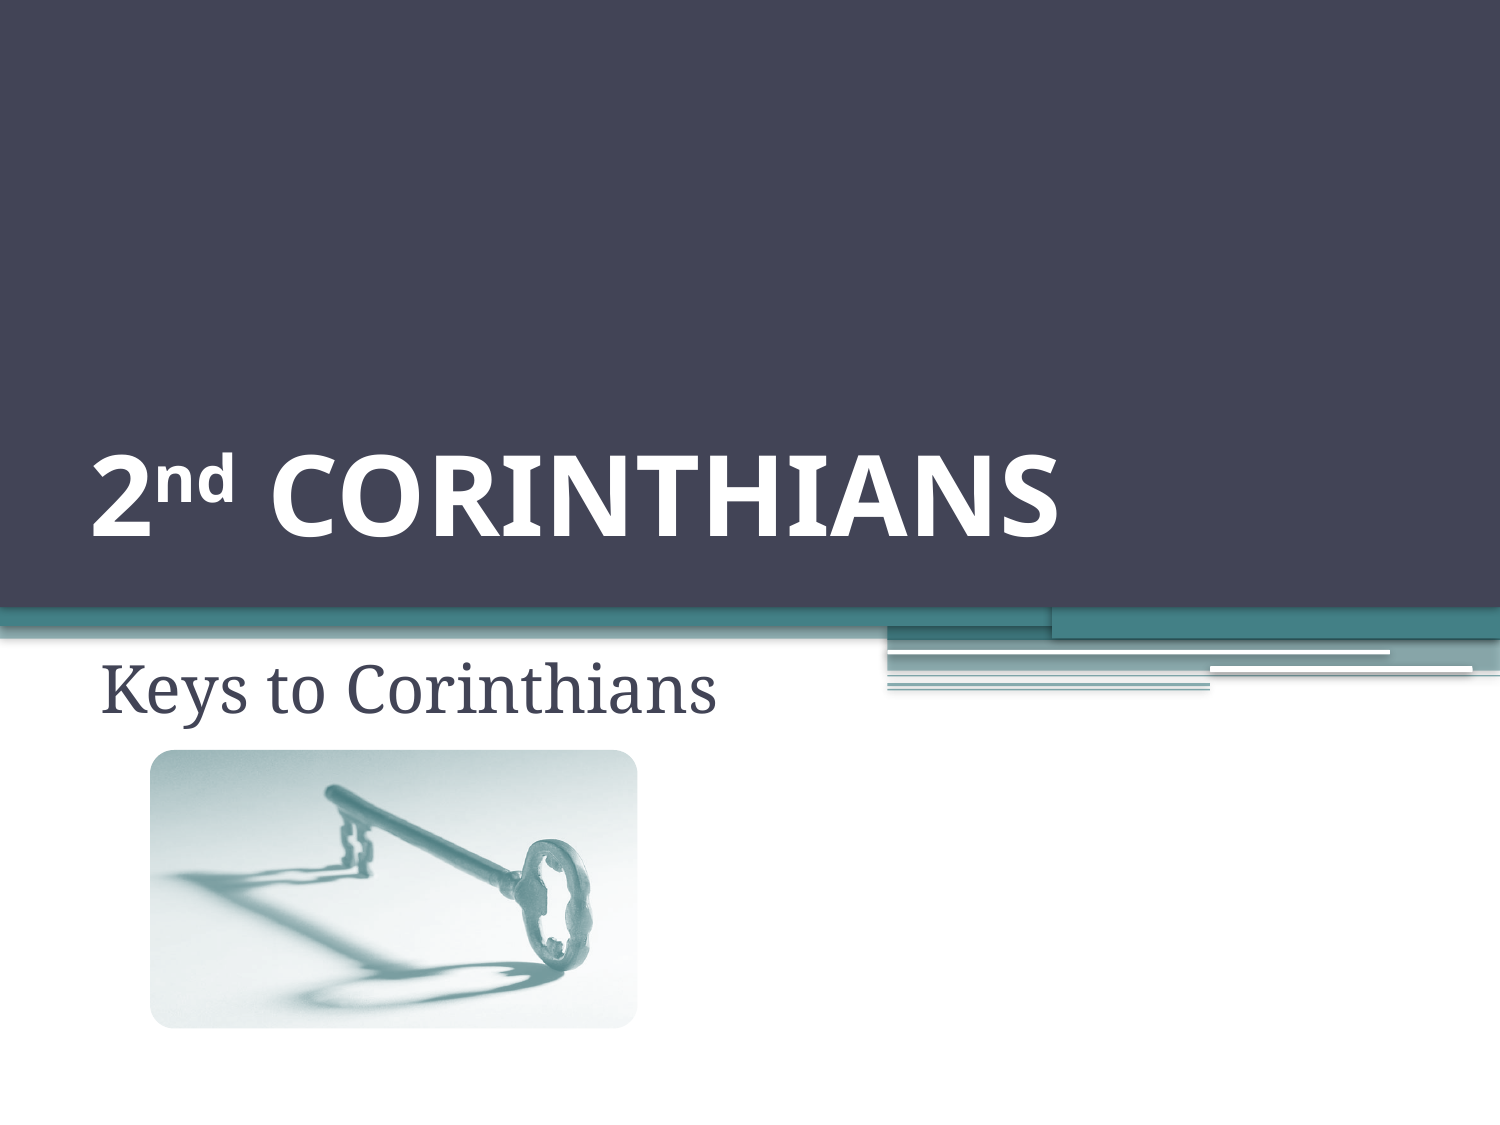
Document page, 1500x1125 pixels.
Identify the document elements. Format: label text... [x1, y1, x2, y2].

title 2nd CORINTHIANS [75, 324, 1463, 567]
picture [149, 749, 638, 1029]
subtitle Keys to Corinthians [75, 639, 888, 928]
